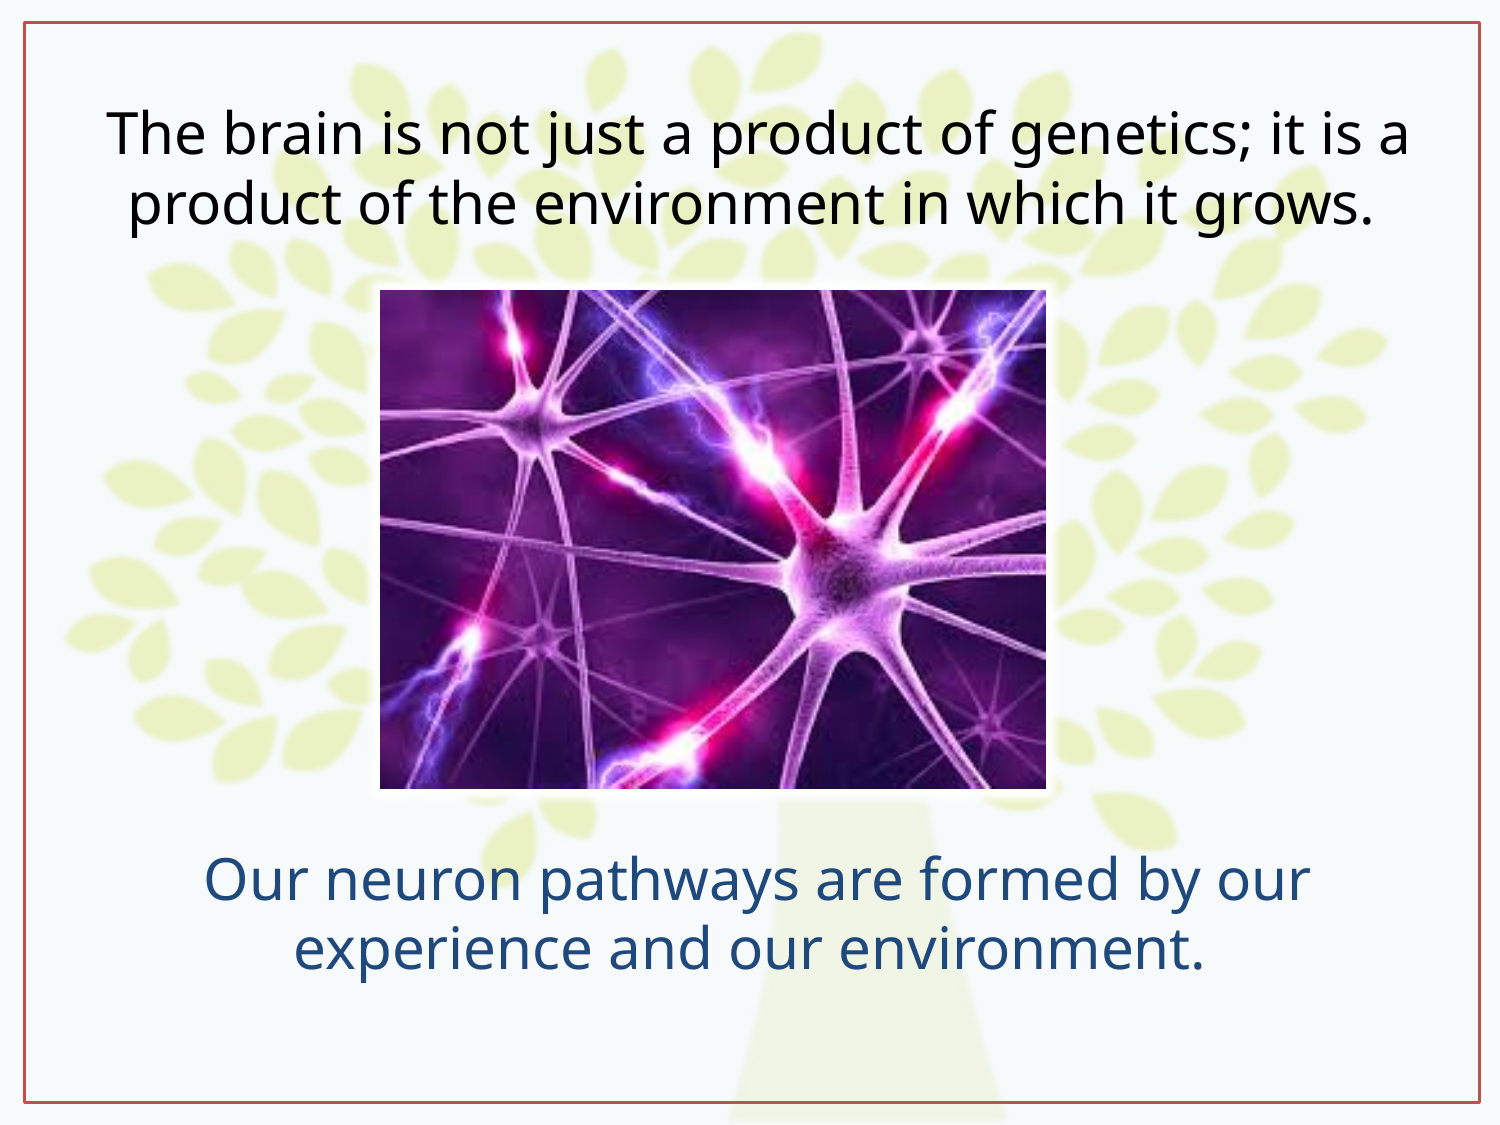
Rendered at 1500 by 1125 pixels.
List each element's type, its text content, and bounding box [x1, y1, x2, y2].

text_box The brain is not just a product of genetics; it is a product of the environment in which it grows. [85, 88, 1433, 289]
picture [380, 290, 1046, 789]
list Our neuron pathways are formed by our experience and our environment. [82, 834, 1433, 1053]
